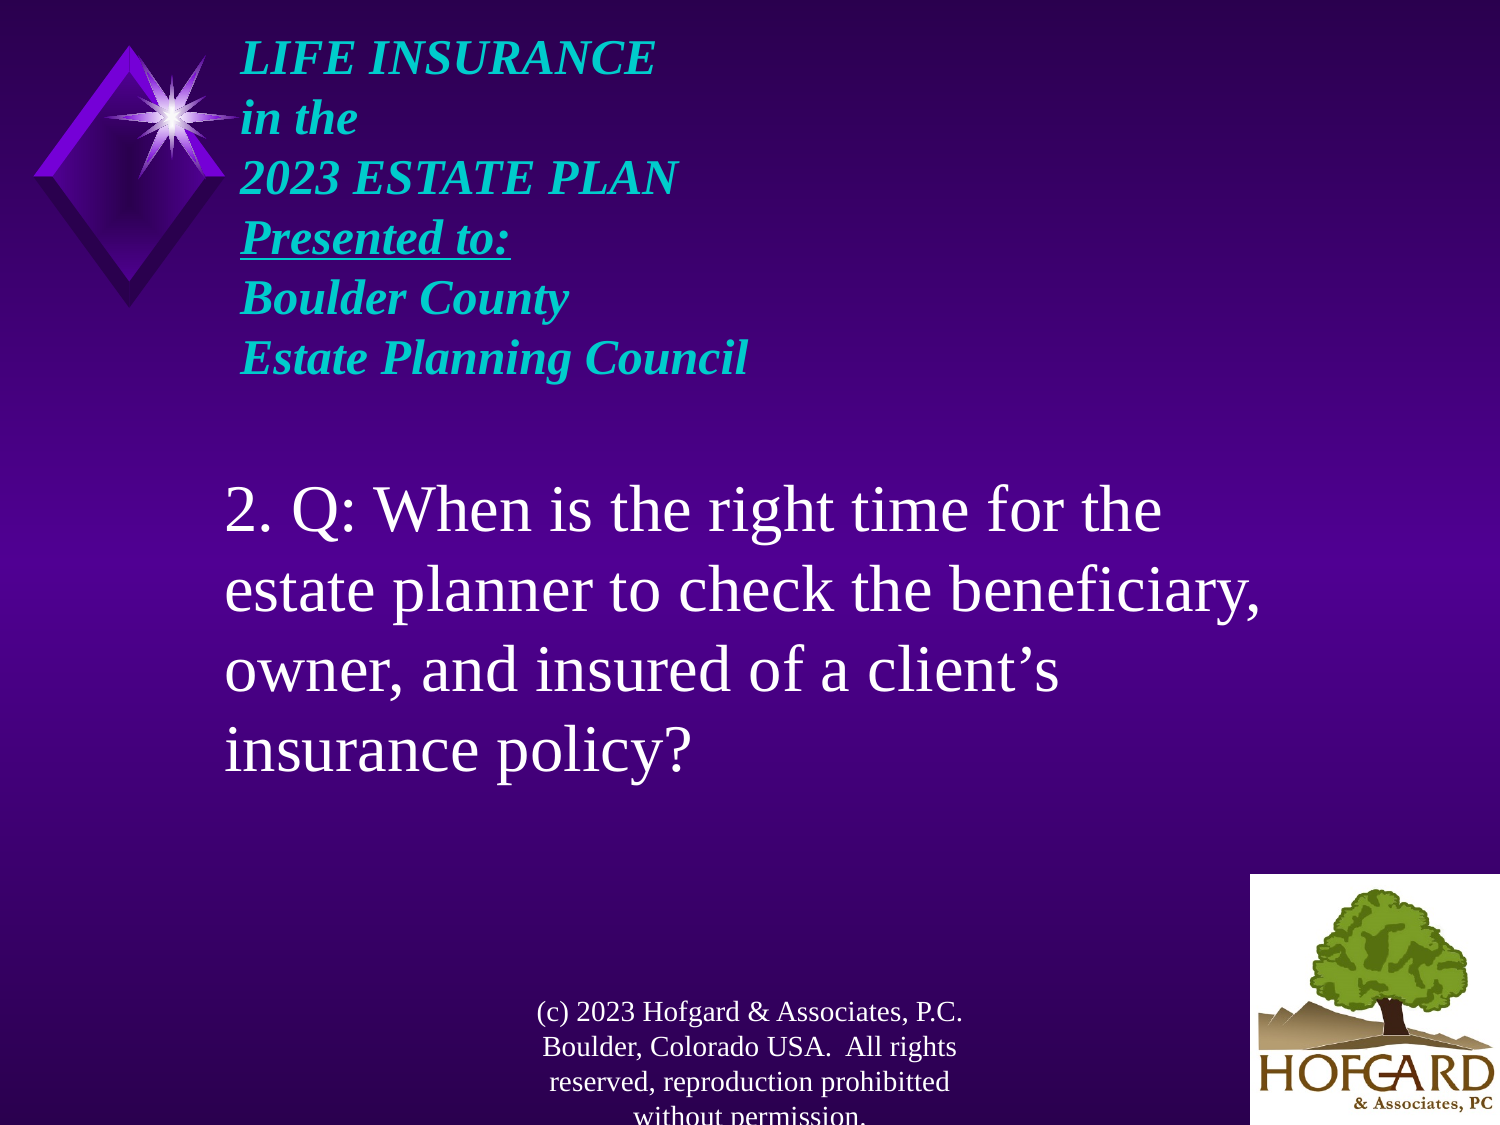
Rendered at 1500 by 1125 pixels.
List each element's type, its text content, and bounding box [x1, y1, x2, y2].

footer (c) 2023 Hofgard & Associates, P.C. Boulder, Colorado USA. All rights reserved, reproduction prohibitted without permission. [512, 1025, 988, 1100]
title LIFE INSURANCE in the 2023 ESTATE PLAN Presented to: Boulder County Estate Planning Council [225, 99, 1388, 310]
text_box 2. Q: When is the right time for the estate planner to check the beneficiary, owner, and insured of a client’s insurance policy? [209, 457, 1291, 793]
picture [1249, 874, 1500, 1125]
